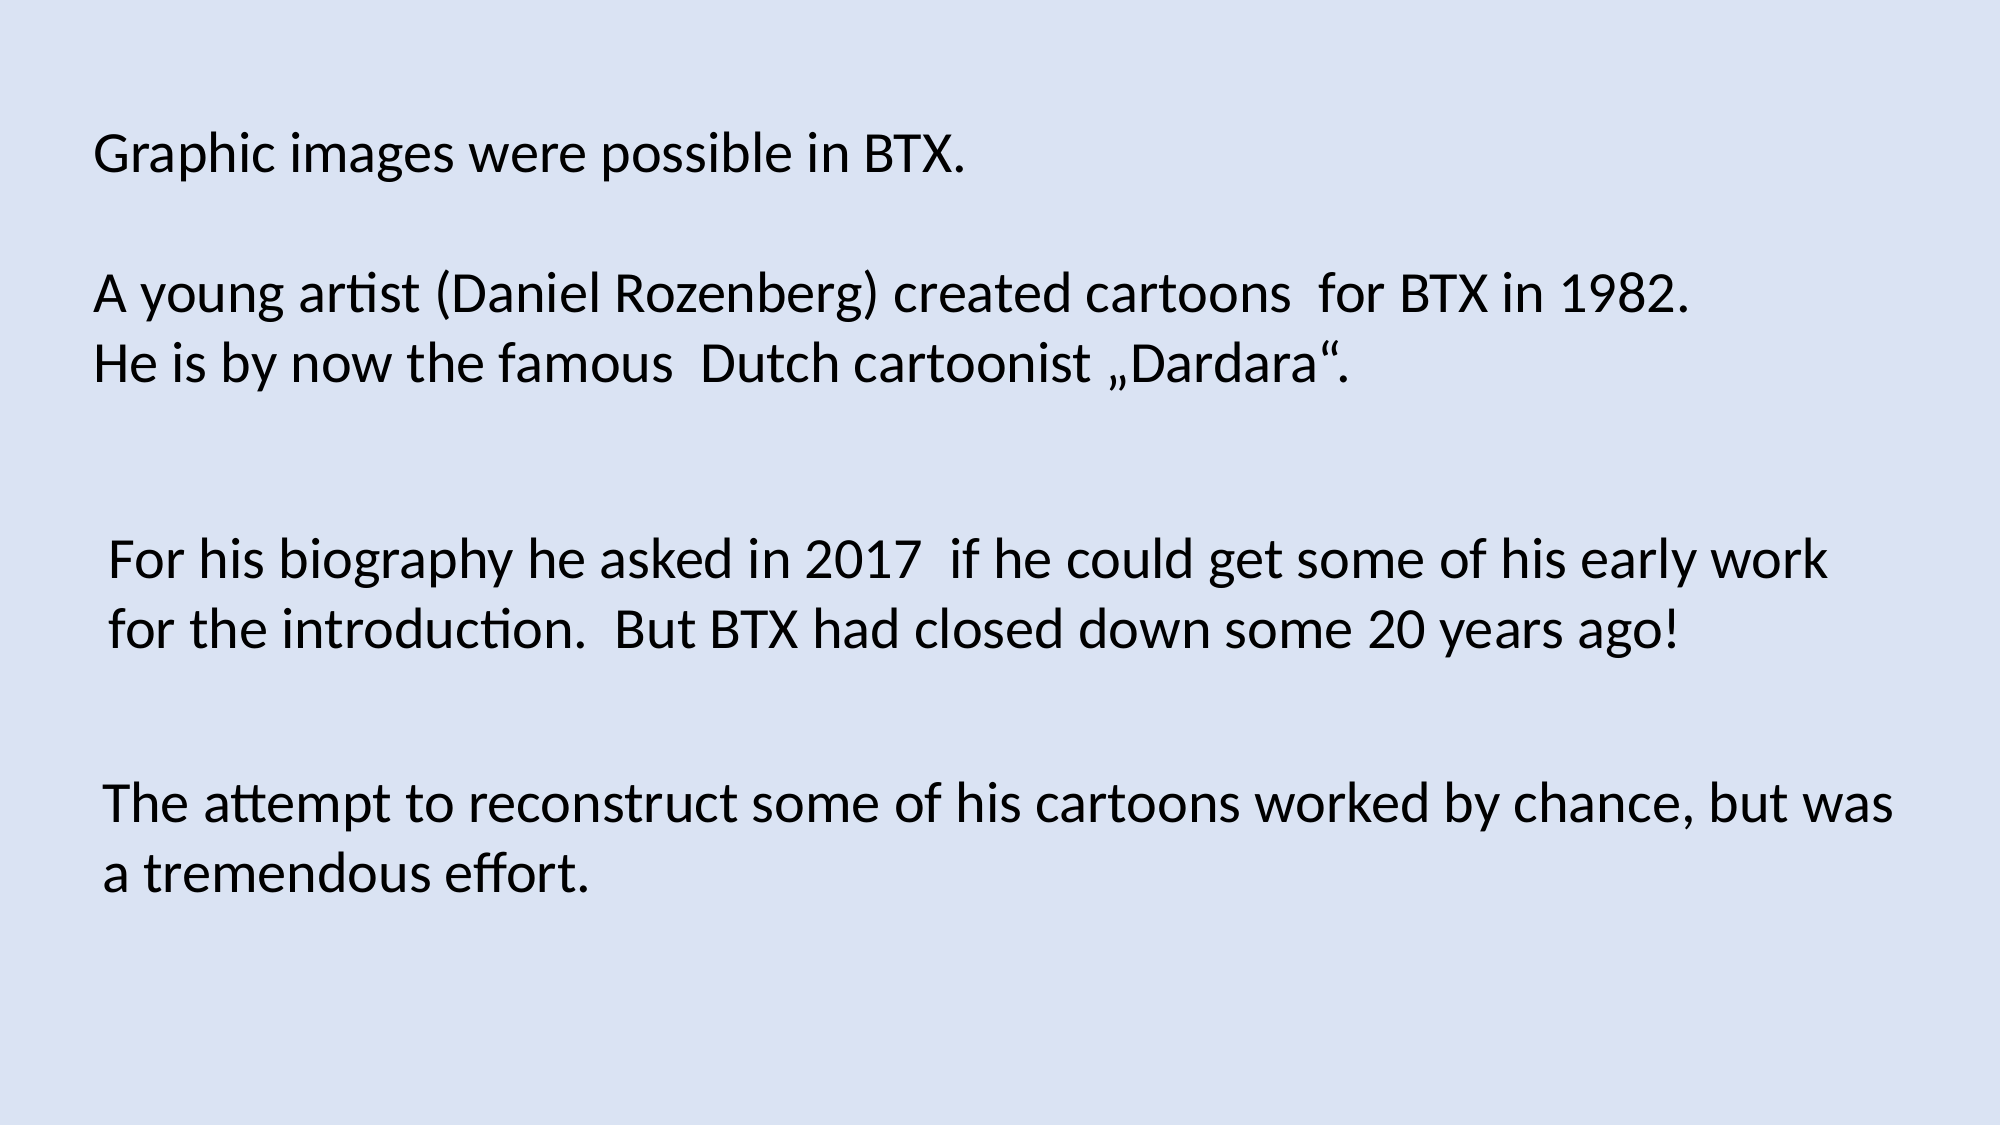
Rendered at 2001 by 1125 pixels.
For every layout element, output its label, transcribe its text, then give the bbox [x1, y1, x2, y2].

text_box Graphic images were possible in BTX. A young artist (Daniel Rozenberg) created cartoons for BTX in 1982. He is by now the famous Dutch cartoonist „Dardara“. [78, 106, 1707, 402]
text_box For his biography he asked in 2017 if he could get some of his early work for the introduction. But BTX had closed down some 20 years ago! [94, 513, 1859, 668]
text_box The attempt to reconstruct some of his cartoons worked by chance, but was a tremendous effort. [87, 756, 1911, 912]
